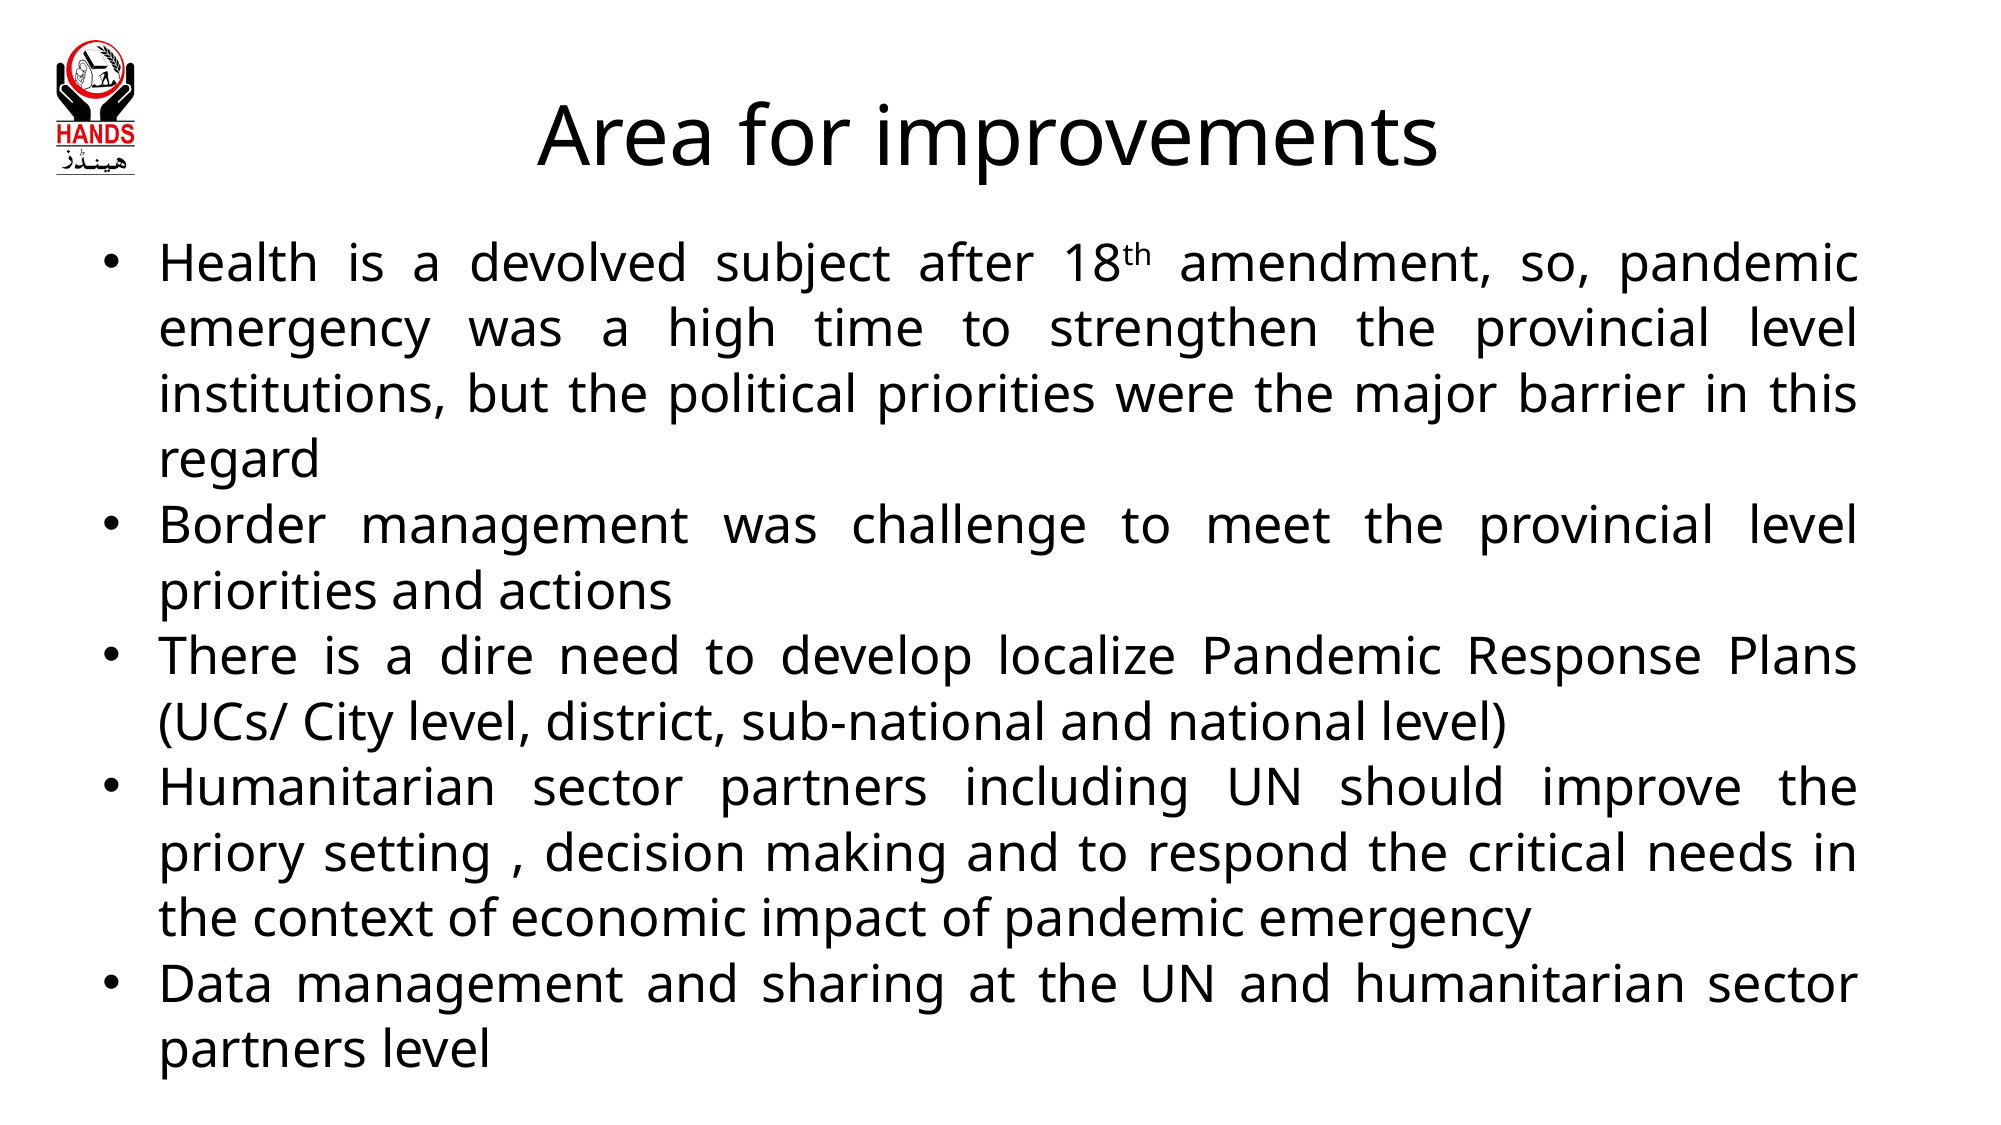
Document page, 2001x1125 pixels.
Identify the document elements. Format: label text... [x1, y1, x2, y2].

picture [47, 39, 143, 176]
text_box Area for improvements [150, 75, 1850, 190]
text_box Health is a devolved subject after 18th amendment, so, pandemic emergency was a high time to strengthen the provincial level institutions, but the political priorities were the major barrier in this regard Border management was challenge to meet the provincial level priorities and actions There is a dire need to develop localize Pandemic Response Plans (UCs/ City level, district, sub-national and national level) Humanitarian sector partners including UN should improve the priory setting , decision making and to respond the critical needs in the context of economic impact of pandemic emergency Data management and sharing at the UN and humanitarian sector partners level [87, 218, 1875, 1086]
